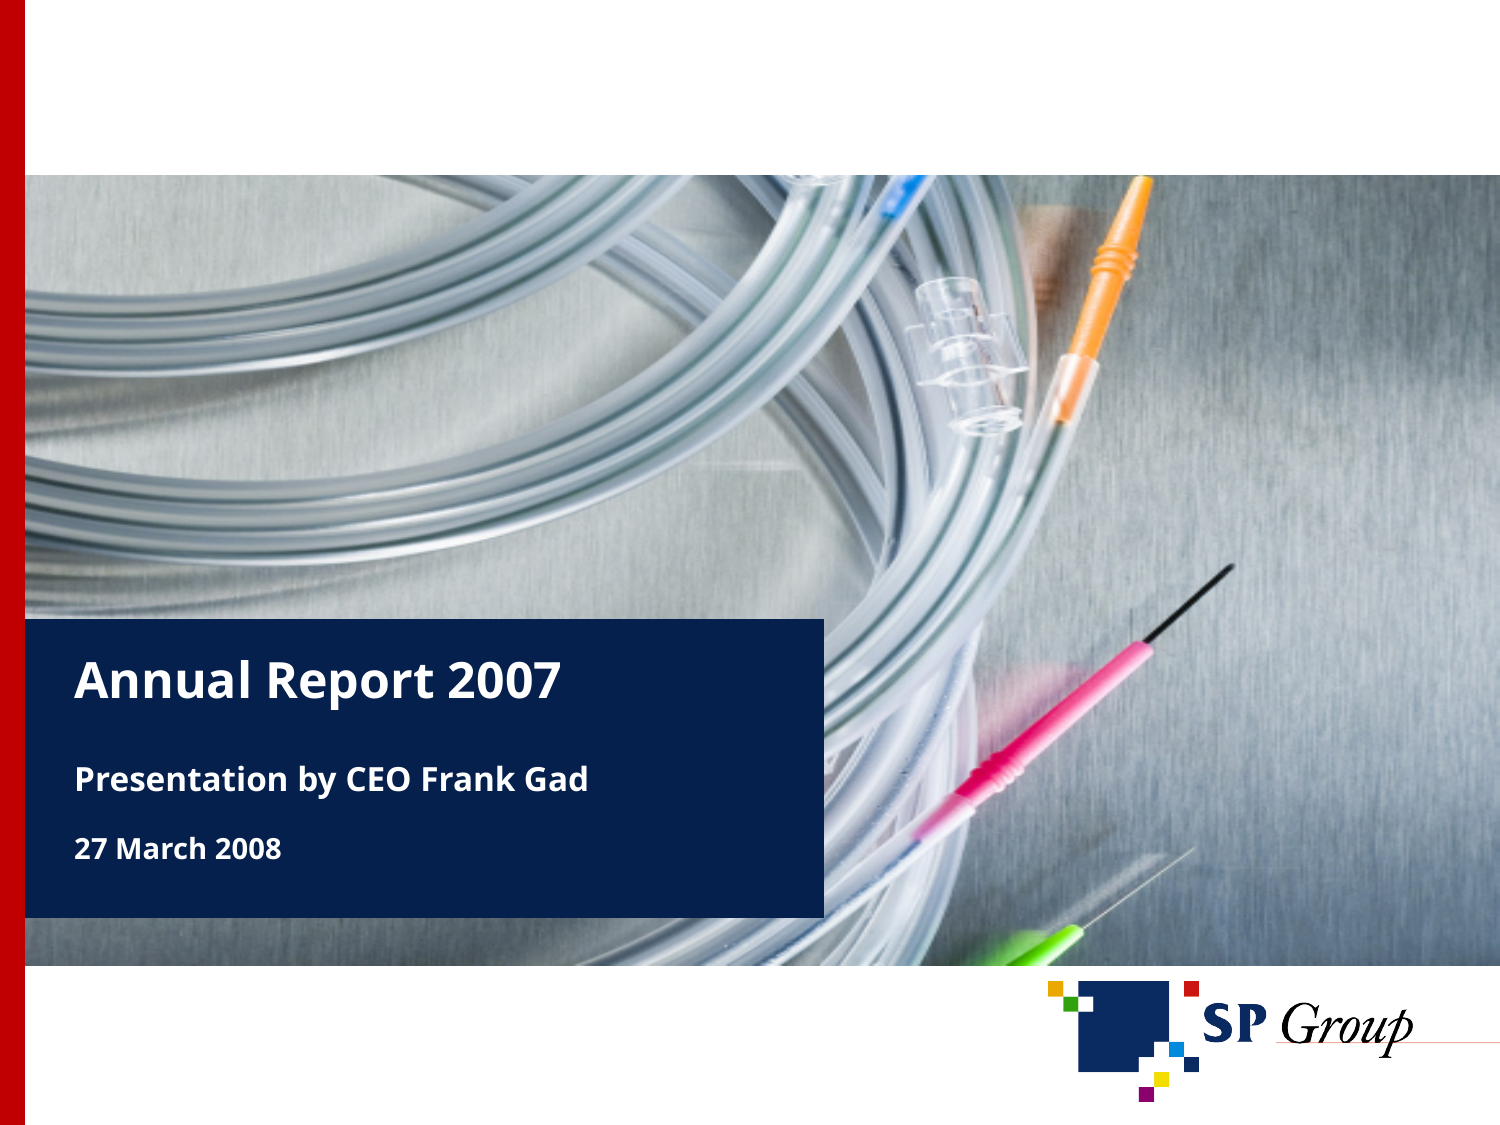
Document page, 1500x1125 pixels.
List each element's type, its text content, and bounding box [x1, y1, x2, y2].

picture [1048, 981, 1199, 1102]
picture [25, 175, 1500, 966]
picture [1202, 1001, 1500, 1058]
title Annual Report 2007 Presentation by CEO Frank Gad 27 March 2008 [59, 640, 823, 881]
